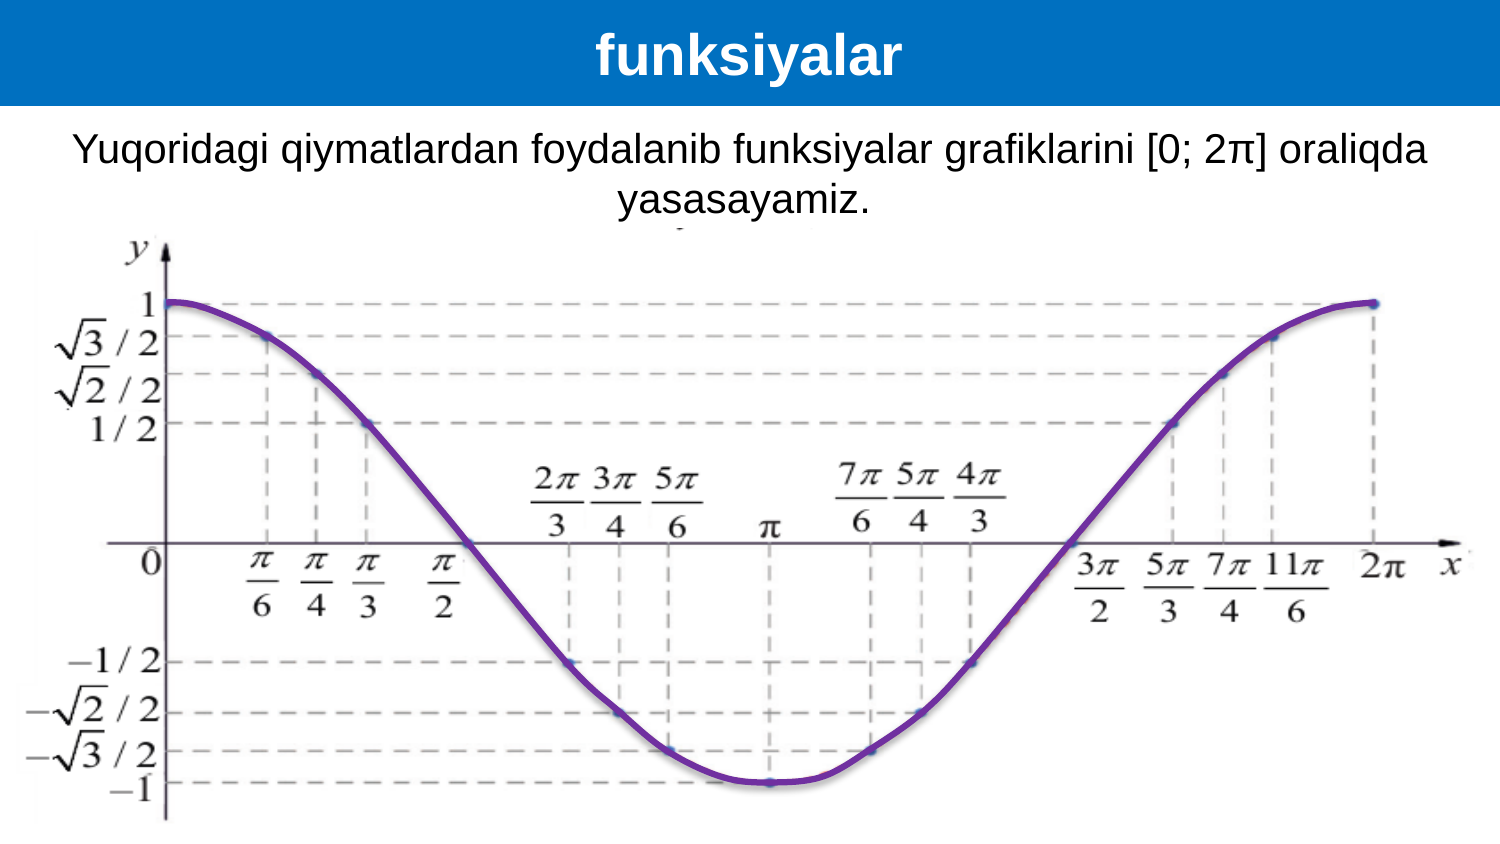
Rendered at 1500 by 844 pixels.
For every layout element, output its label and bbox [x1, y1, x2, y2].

text_box [0, 0, 1500, 106]
picture [13, 227, 1483, 828]
